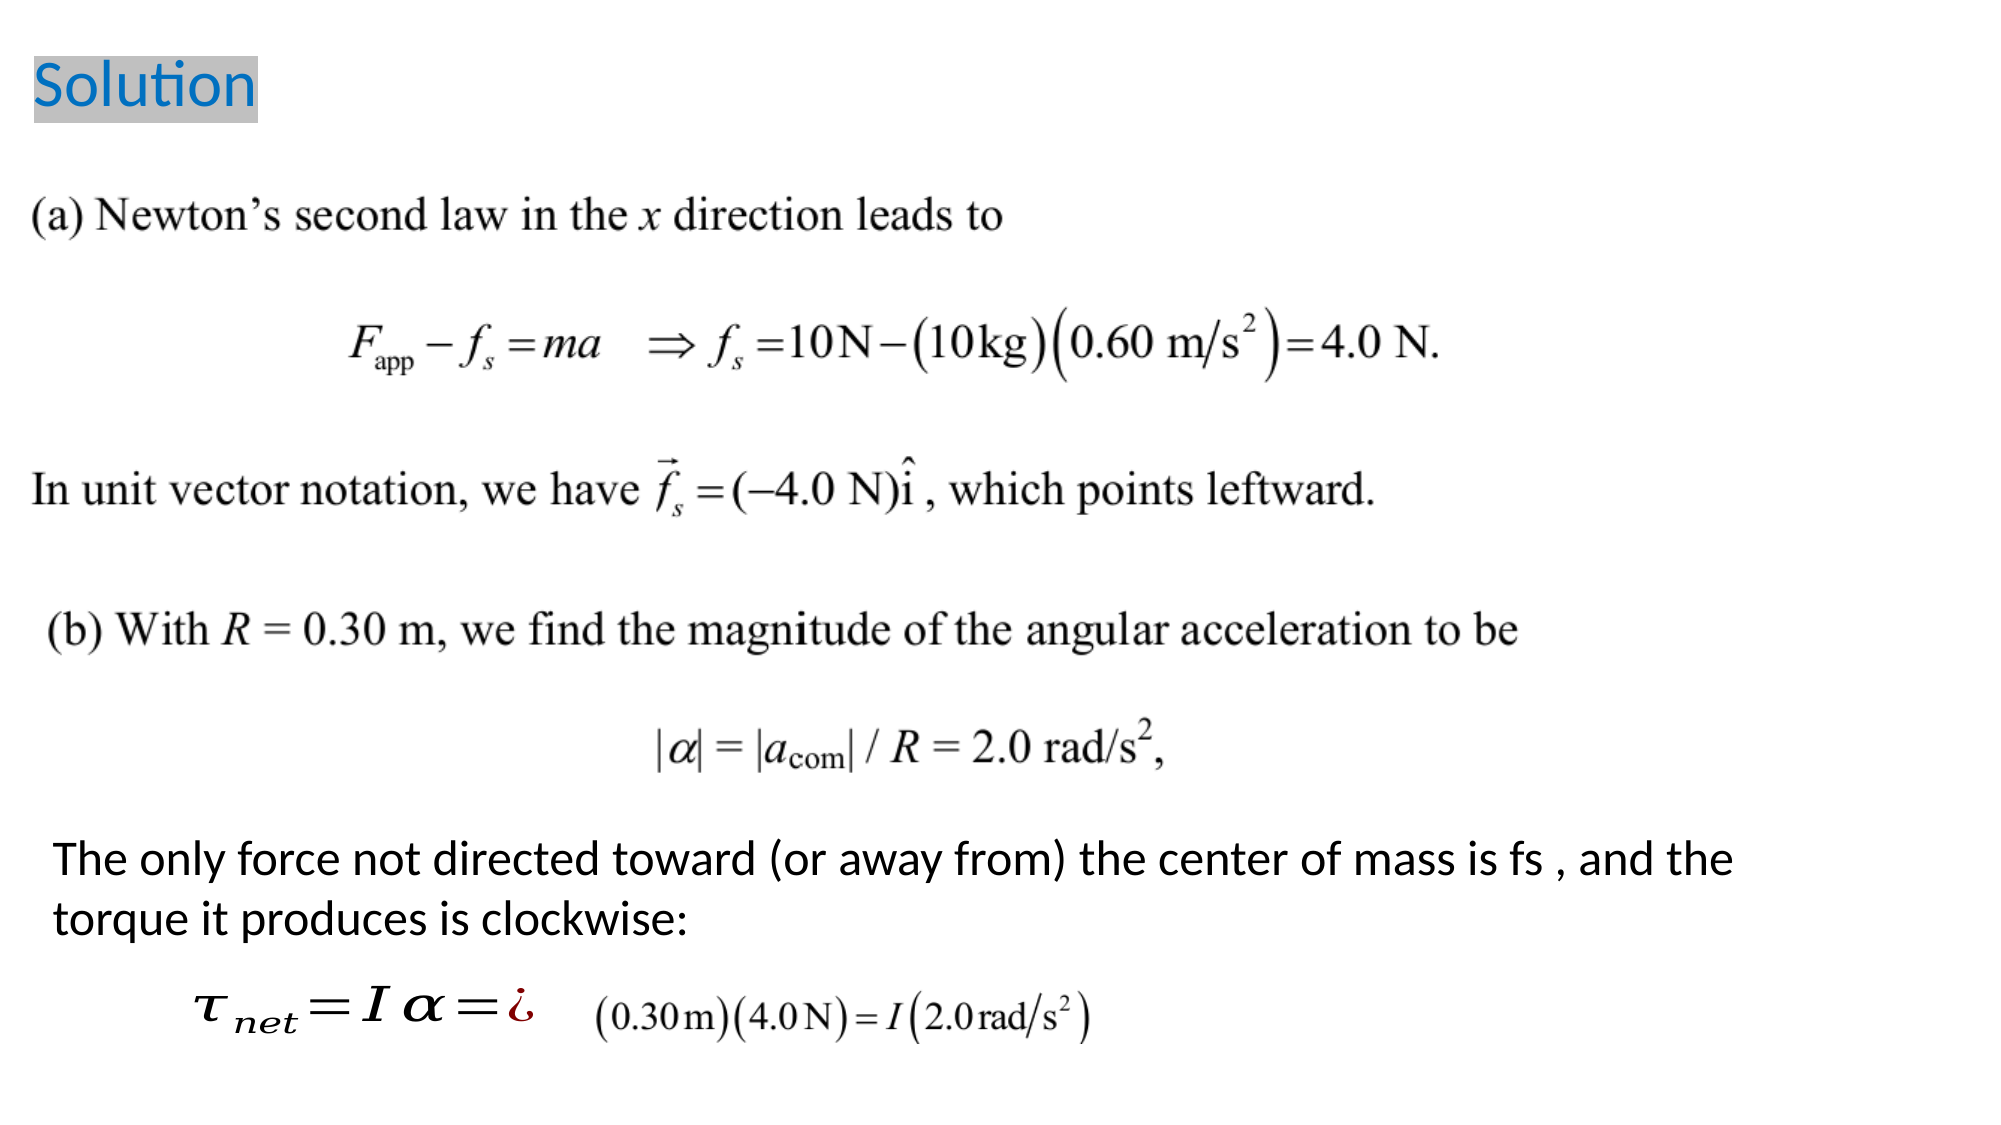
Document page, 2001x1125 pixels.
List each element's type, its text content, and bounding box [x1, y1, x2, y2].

picture [583, 975, 1104, 1044]
text_box The only force not directed toward (or away from) the center of mass is fs , and the torque it produces is clockwise: [38, 818, 1887, 954]
text_box Solution [19, 32, 416, 127]
picture [19, 170, 1441, 521]
picture [37, 589, 1559, 782]
